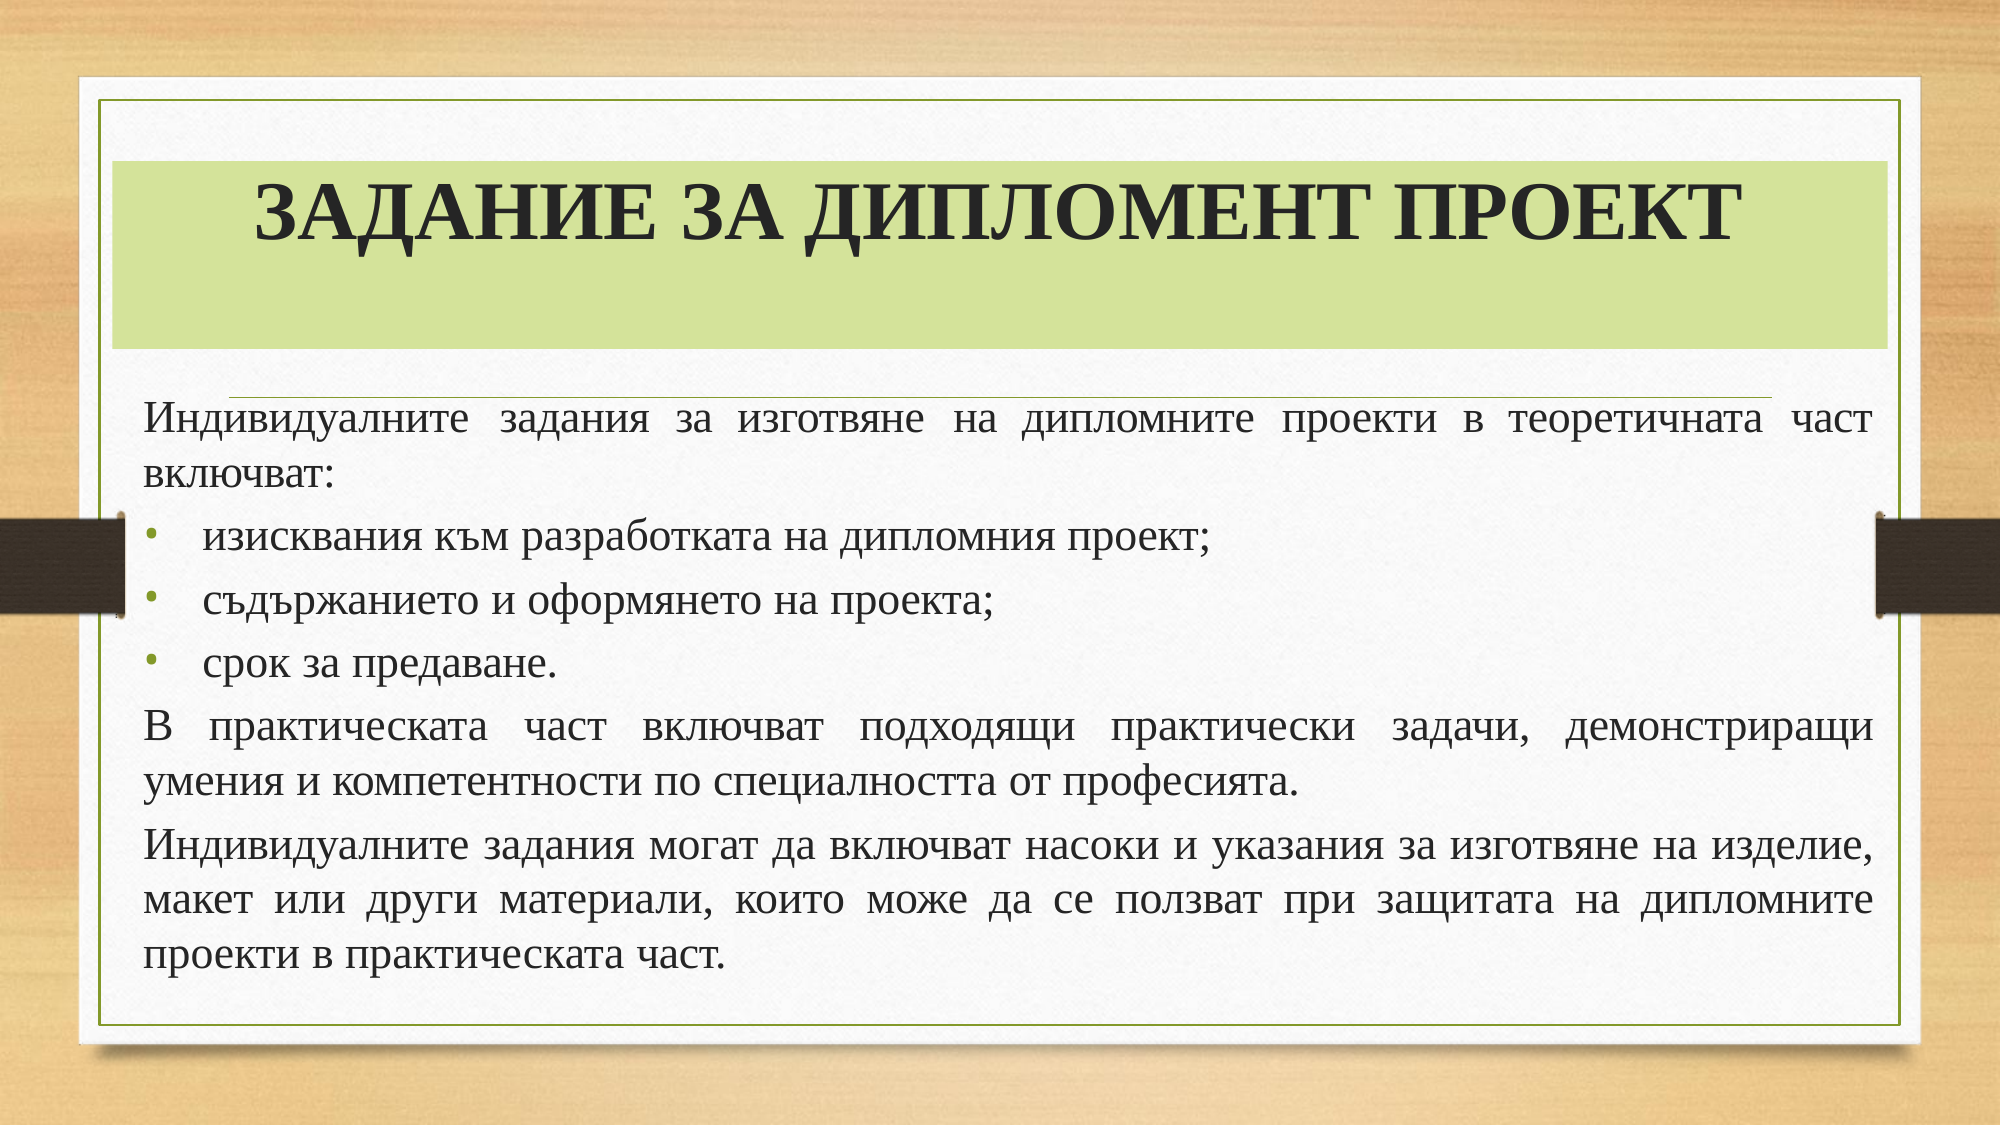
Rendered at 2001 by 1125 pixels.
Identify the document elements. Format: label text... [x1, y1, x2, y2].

title ЗАДАНИЕ ЗА ДИПЛОМЕНТ ПРОЕКТ [112, 161, 1888, 349]
picture [0, 0, 2000, 1125]
text_box Индивидуалните задания за изготвяне на дипломните проекти в теоретичната част включват: изисквания към разработката на дипломния проект; съдържанието и оформянето на проекта; срок за предаване. В практическата част включват подходящи практически задачи, демонстриращи умения и компетентности по специалността от професията. Индивидуалните задания могат да включват насоки и указания за изготвяне на изделие, макет или други материали, които може да се ползват при защитата на дипломните проекти в практическата част. [141, 384, 1875, 979]
